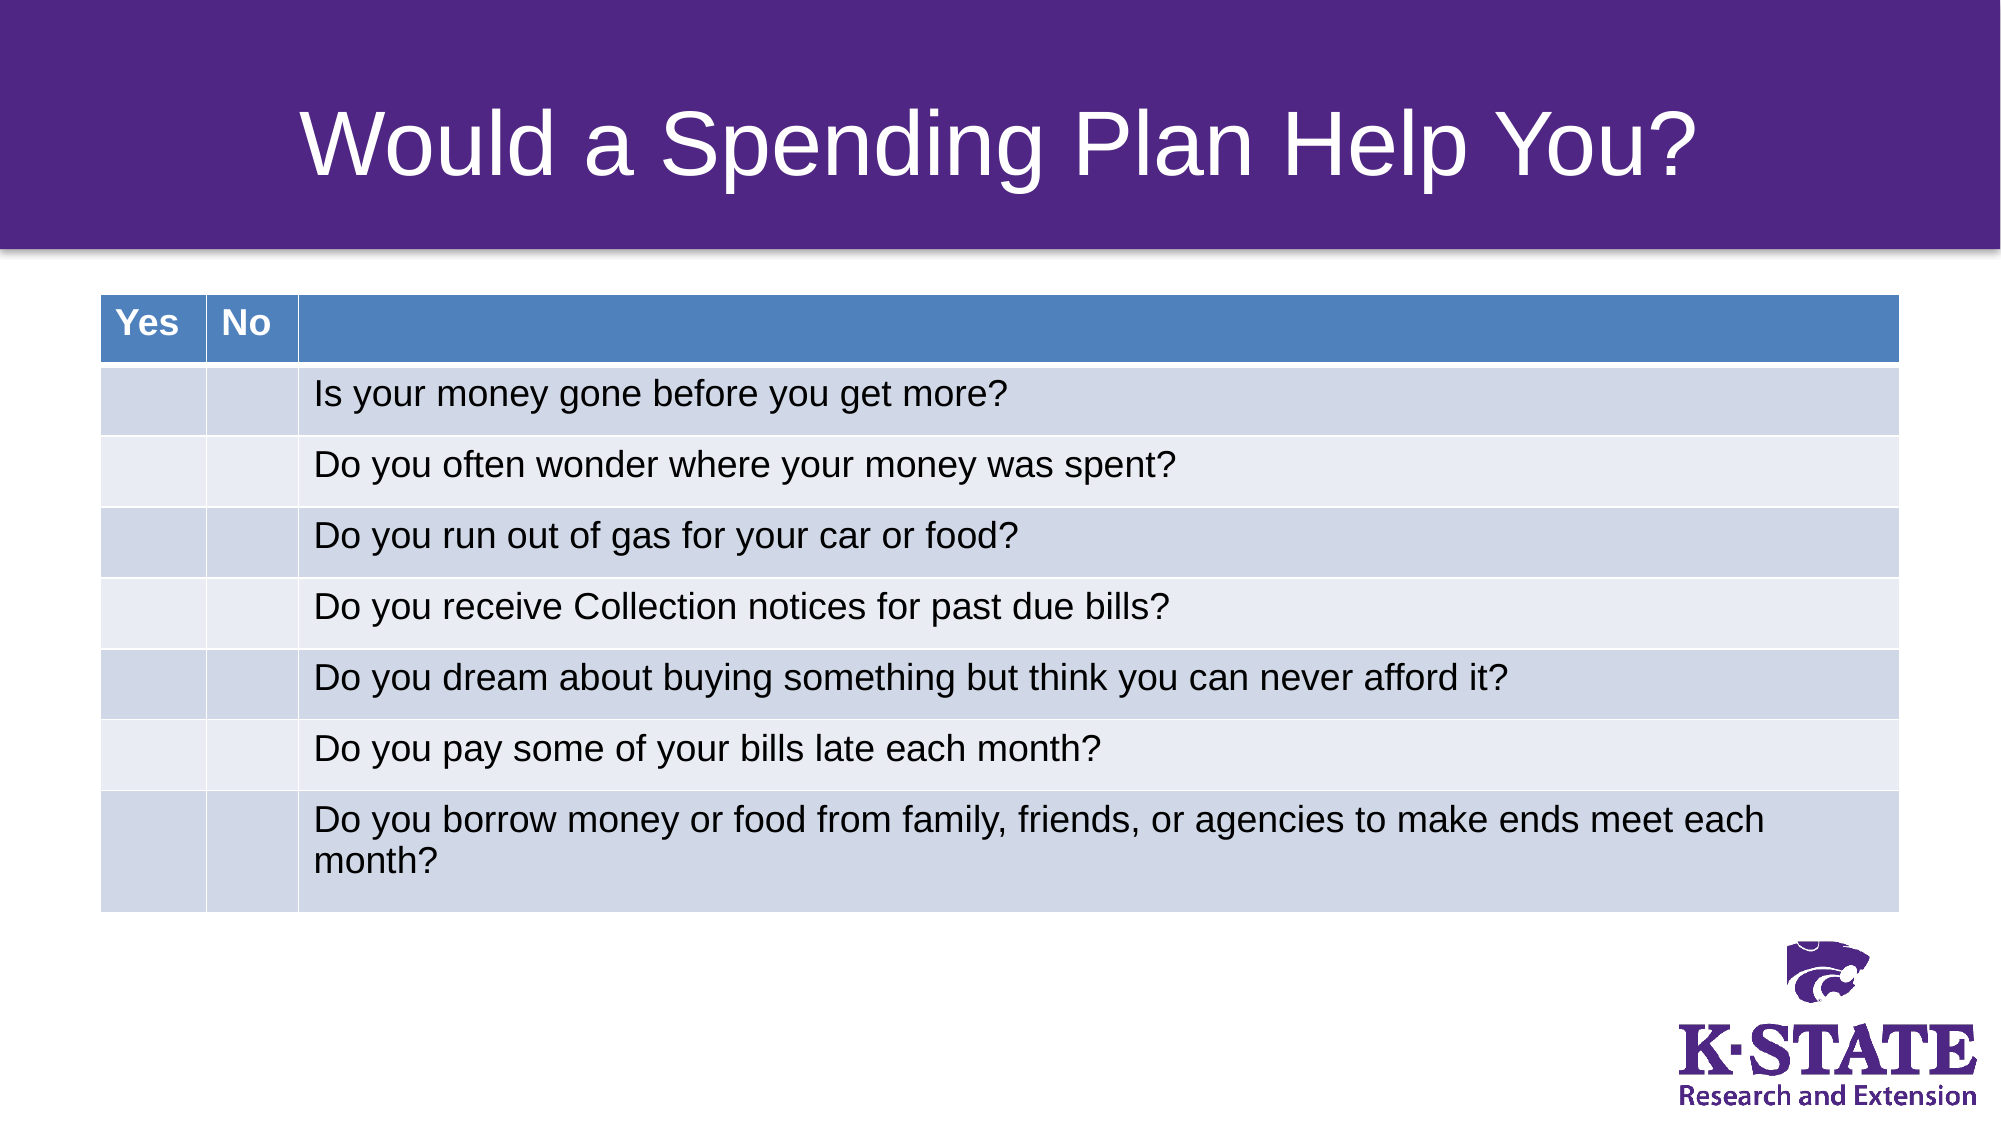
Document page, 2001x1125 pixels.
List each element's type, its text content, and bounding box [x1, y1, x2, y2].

table_cell [207, 368, 298, 435]
table_header No [207, 295, 298, 362]
table_cell [101, 368, 206, 435]
table_cell Is your money gone before you get more? [299, 368, 1899, 435]
table_cell [207, 720, 298, 790]
table_cell Do you often wonder where your money was spent? [299, 437, 1899, 506]
table_cell Do you dream about buying something but think you can never afford it? [299, 650, 1899, 719]
table_cell Do you pay some of your bills late each month? [299, 720, 1899, 790]
table_header [299, 295, 1899, 362]
table_cell [207, 650, 298, 719]
table_header Yes [101, 295, 206, 362]
table_cell Do you receive Collection notices for past due bills? [299, 579, 1899, 648]
table_cell [101, 579, 206, 648]
table_cell [101, 791, 206, 912]
table_cell [101, 720, 206, 790]
table_cell [207, 791, 298, 912]
table_cell [101, 437, 206, 506]
table_cell [101, 508, 206, 577]
title Would a Spending Plan Help You? [99, 45, 1900, 233]
table_cell [207, 508, 298, 577]
picture [1648, 922, 2000, 1117]
table_cell Do you run out of gas for your car or food? [299, 508, 1899, 577]
table_cell Do you borrow money or food from family, friends, or agencies to make ends meet each month? [299, 791, 1899, 912]
table_cell [101, 650, 206, 719]
table_cell [207, 579, 298, 648]
table_cell [207, 437, 298, 506]
